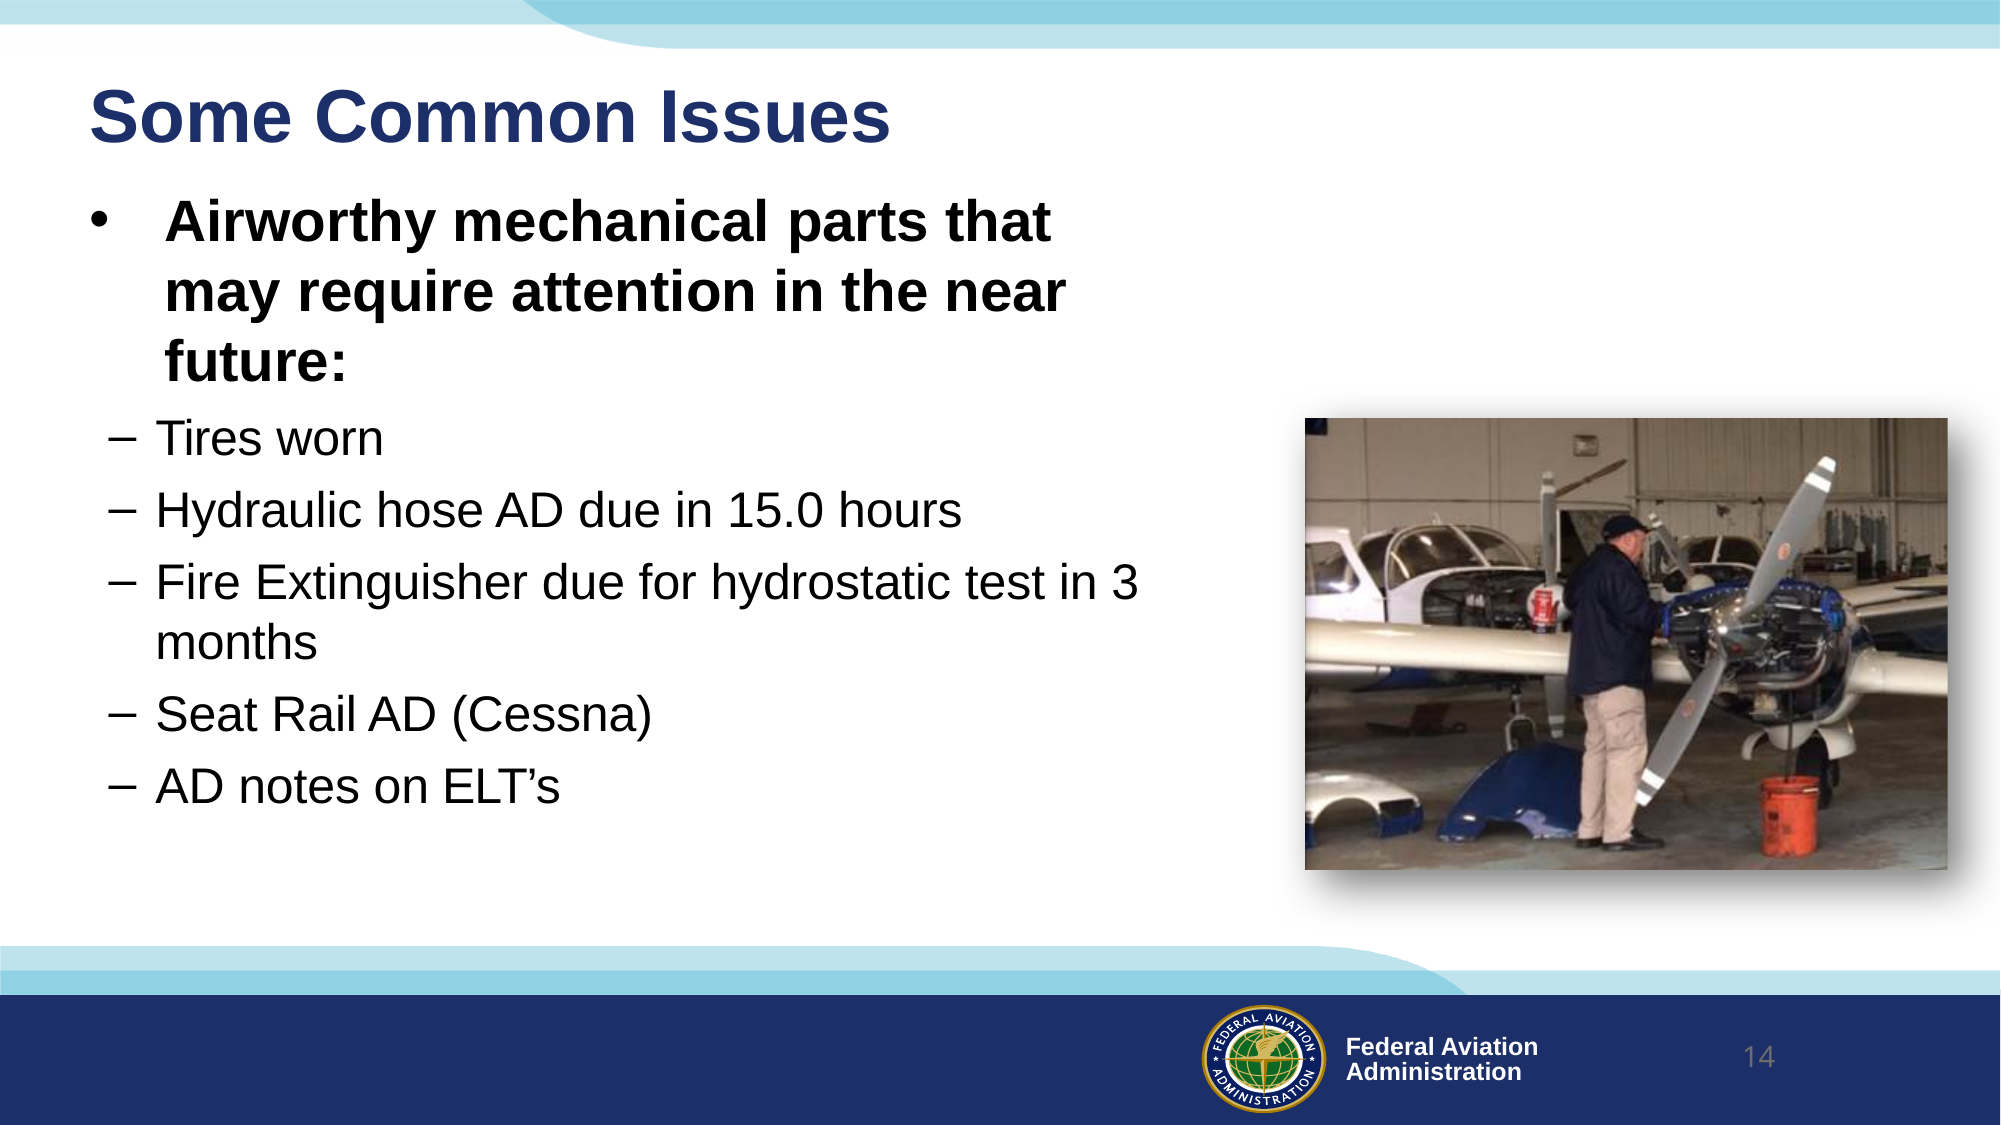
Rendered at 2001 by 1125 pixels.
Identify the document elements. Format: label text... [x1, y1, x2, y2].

text_box Airworthy mechanical parts that may require attention in the near future: Tires worn Hydraulic hose AD due in 15.0 hours Fire Extinguisher due for hydrostatic test in 3 months Seat Rail AD (Cessna) AD notes on ELT’s [87, 183, 1208, 814]
slide_number 14 [1713, 1041, 1791, 1070]
title Some Common Issues [87, 18, 1367, 207]
picture [0, 945, 2000, 995]
picture [0, 0, 1999, 50]
picture [1304, 417, 1948, 870]
